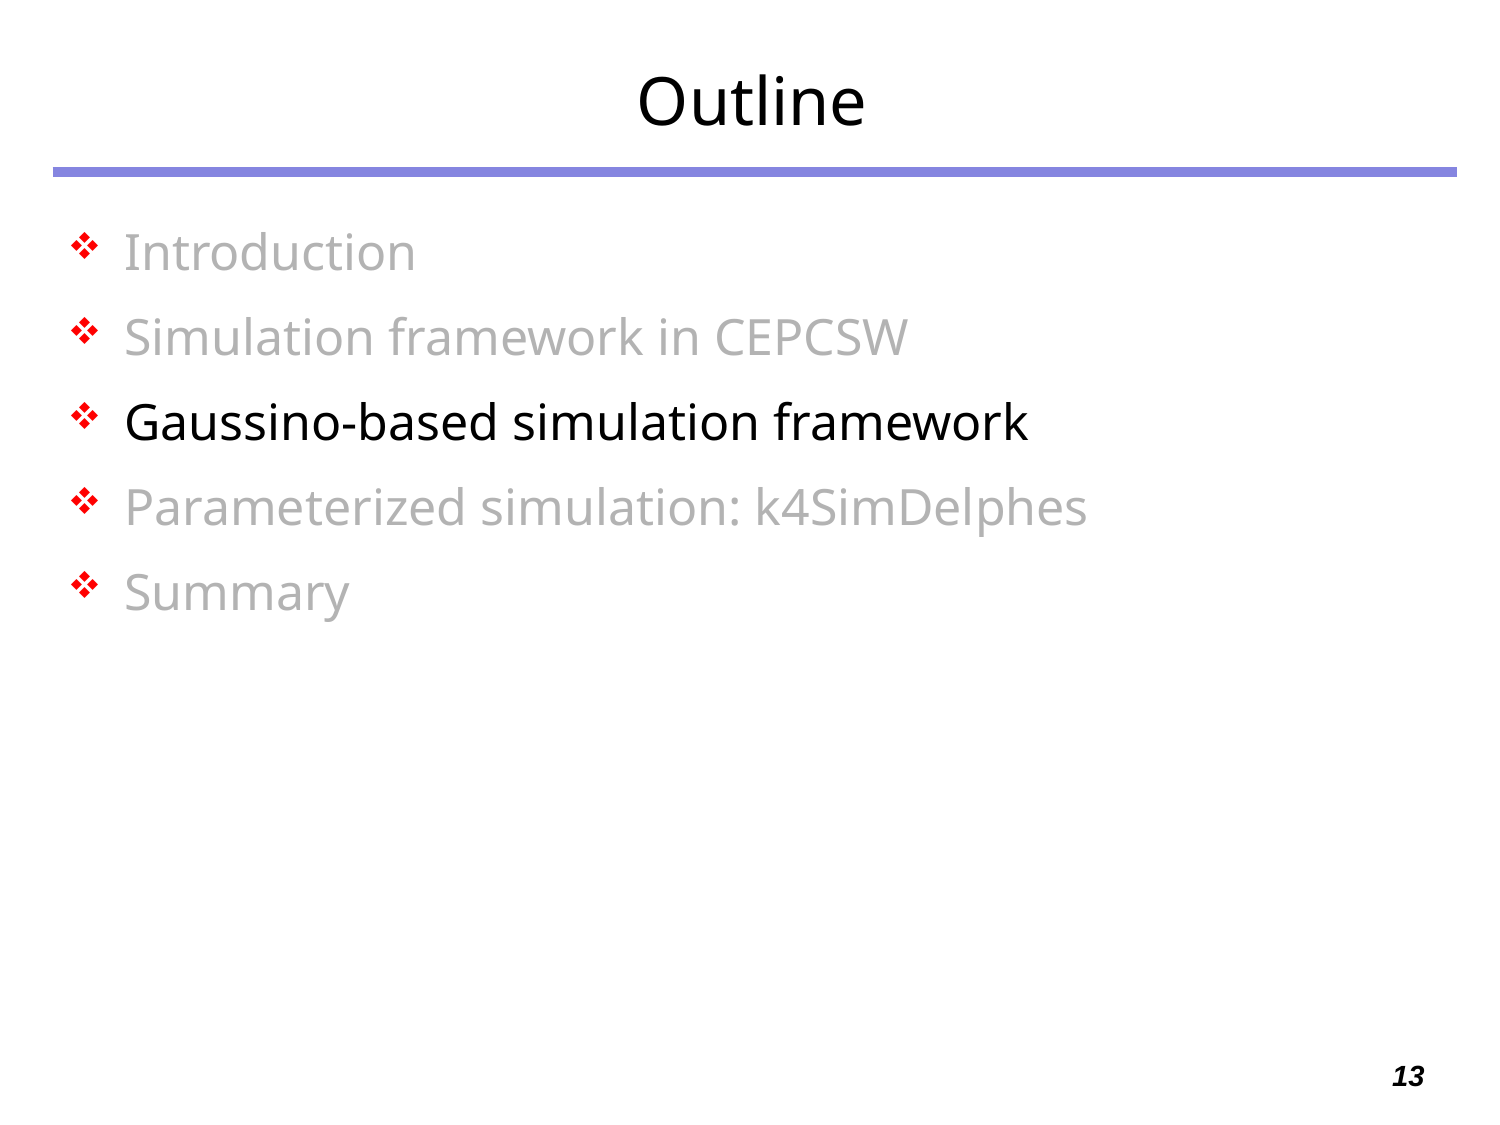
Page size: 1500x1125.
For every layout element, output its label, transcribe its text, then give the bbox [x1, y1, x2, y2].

title Outline [50, 37, 1455, 146]
list Introduction Simulation framework in CEPCSW Gaussino-based simulation framework Parameterized simulation: k4SimDelphes Summary [52, 212, 1453, 1035]
slide_number 13 [1126, 1049, 1440, 1113]
